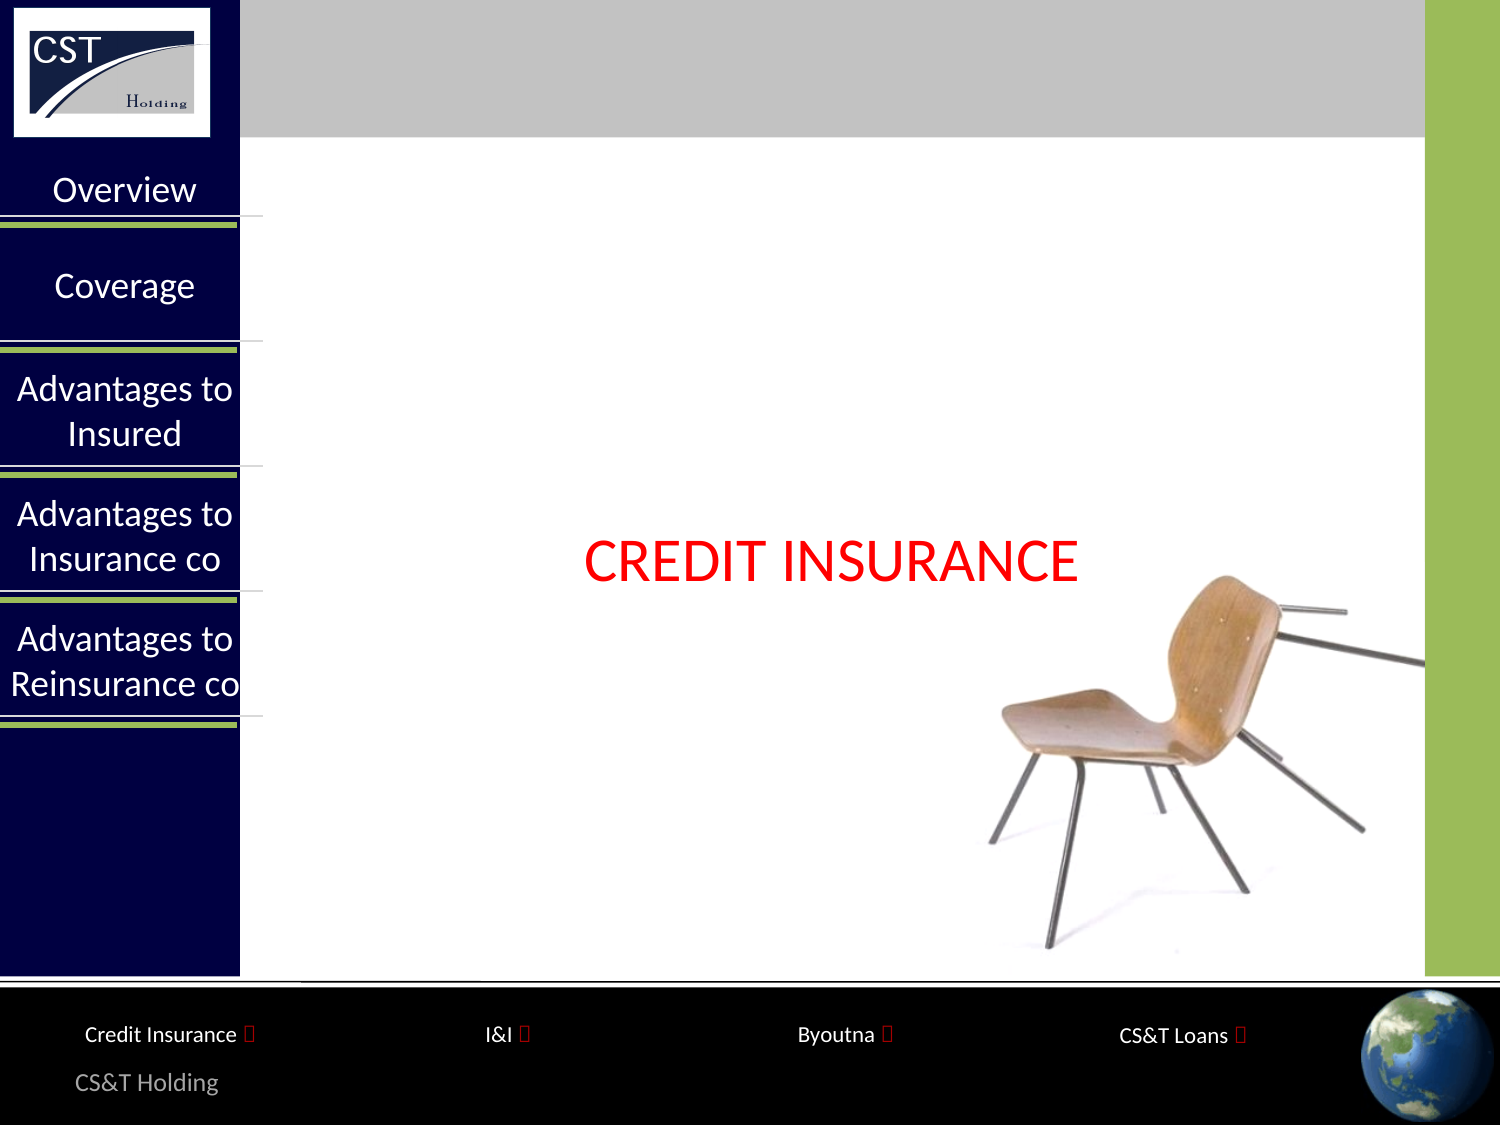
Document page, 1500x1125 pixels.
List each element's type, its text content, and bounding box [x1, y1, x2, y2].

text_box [0, 512, 264, 592]
text_box Credit Insurance [237, 136, 1429, 977]
picture [1361, 989, 1494, 1122]
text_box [0, 165, 263, 226]
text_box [0, 387, 264, 467]
picture [26, 27, 210, 118]
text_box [0, 637, 264, 717]
picture [974, 562, 1426, 976]
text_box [0, 262, 263, 342]
